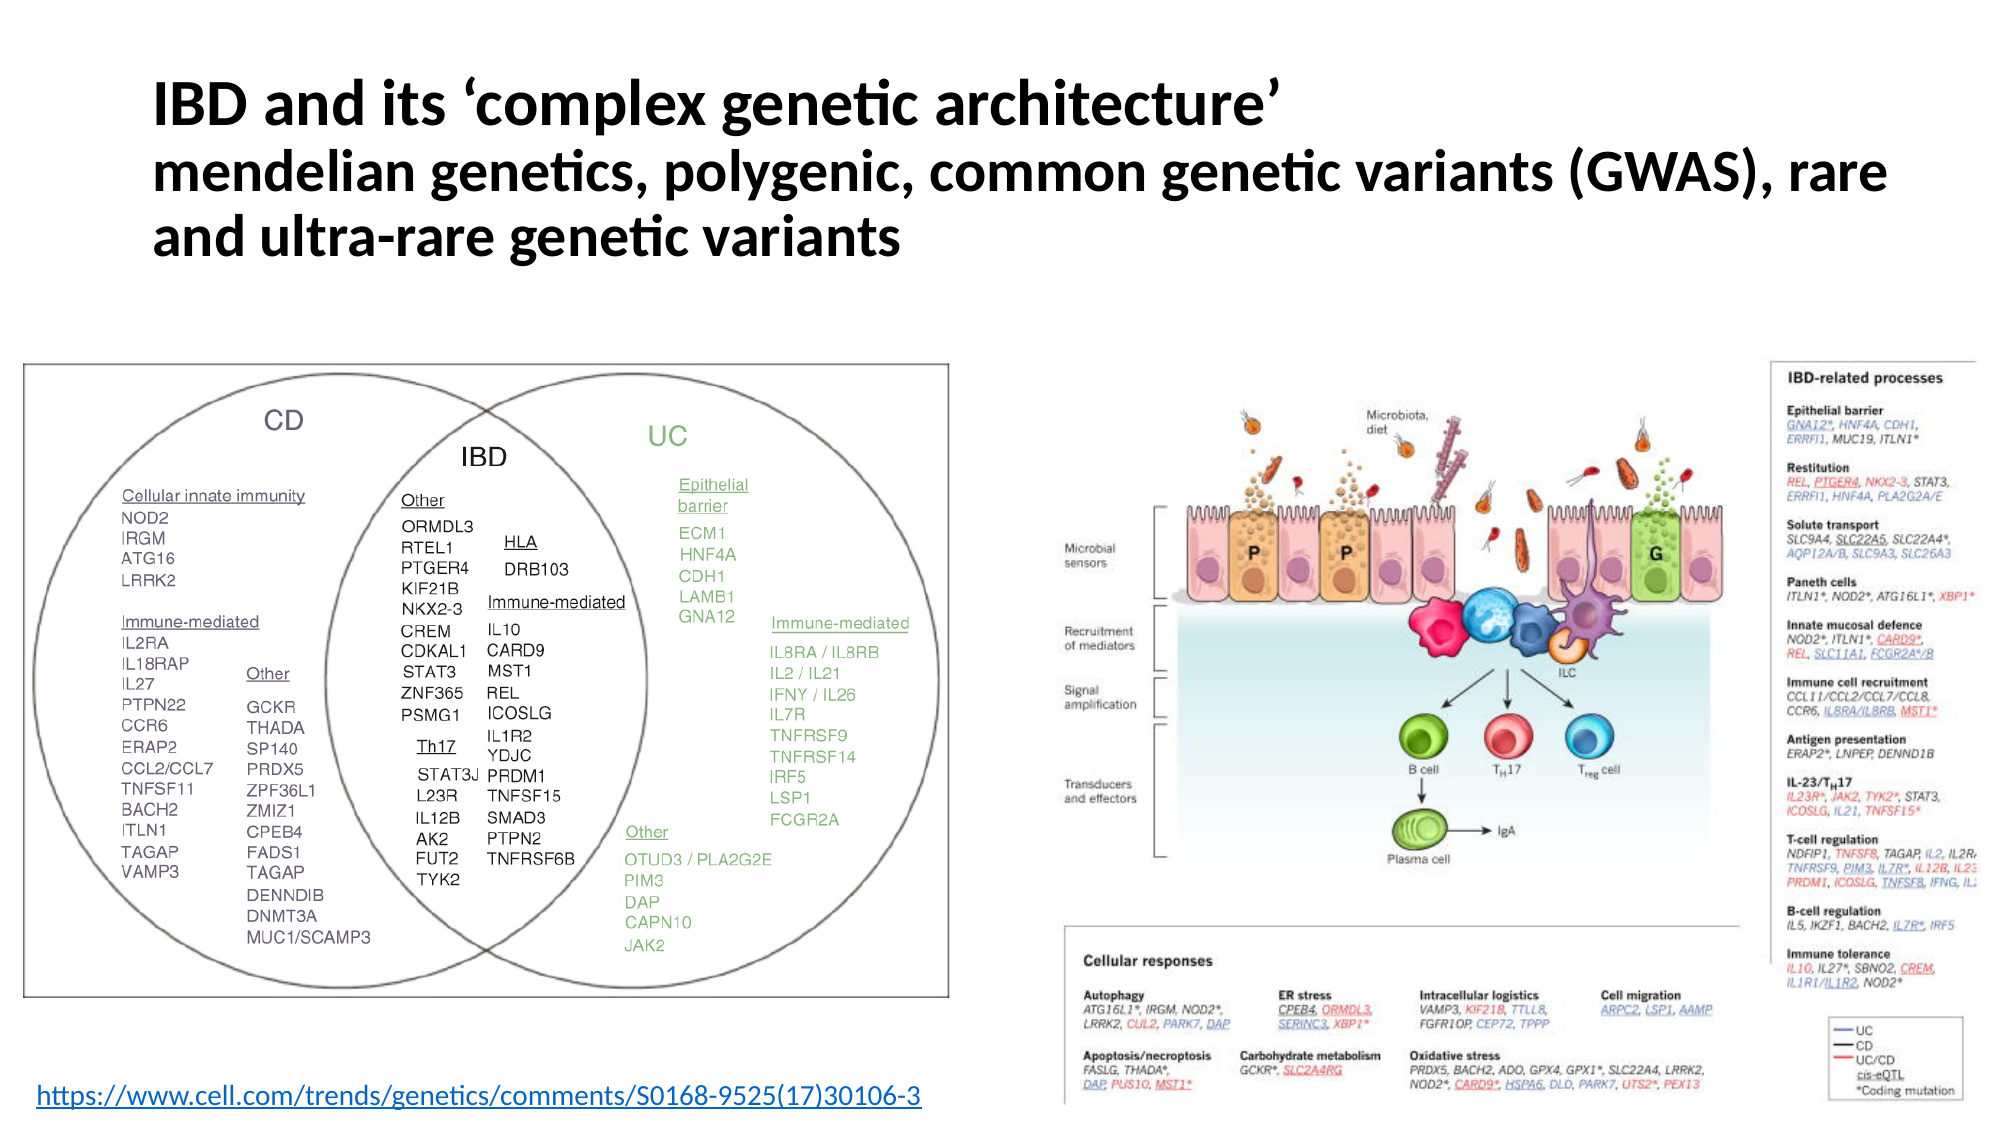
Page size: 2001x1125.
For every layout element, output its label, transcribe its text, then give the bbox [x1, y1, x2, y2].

picture [1057, 354, 1984, 1112]
picture [15, 354, 955, 1008]
text_box https://www.cell.com/trends/genetics/comments/S0168-9525(17)30106-3 [21, 1068, 937, 1119]
title IBD and its ‘complex genetic architecture’ mendelian genetics, polygenic, common genetic variants (GWAS), rare and ultra-rare genetic variants [137, 59, 2000, 278]
